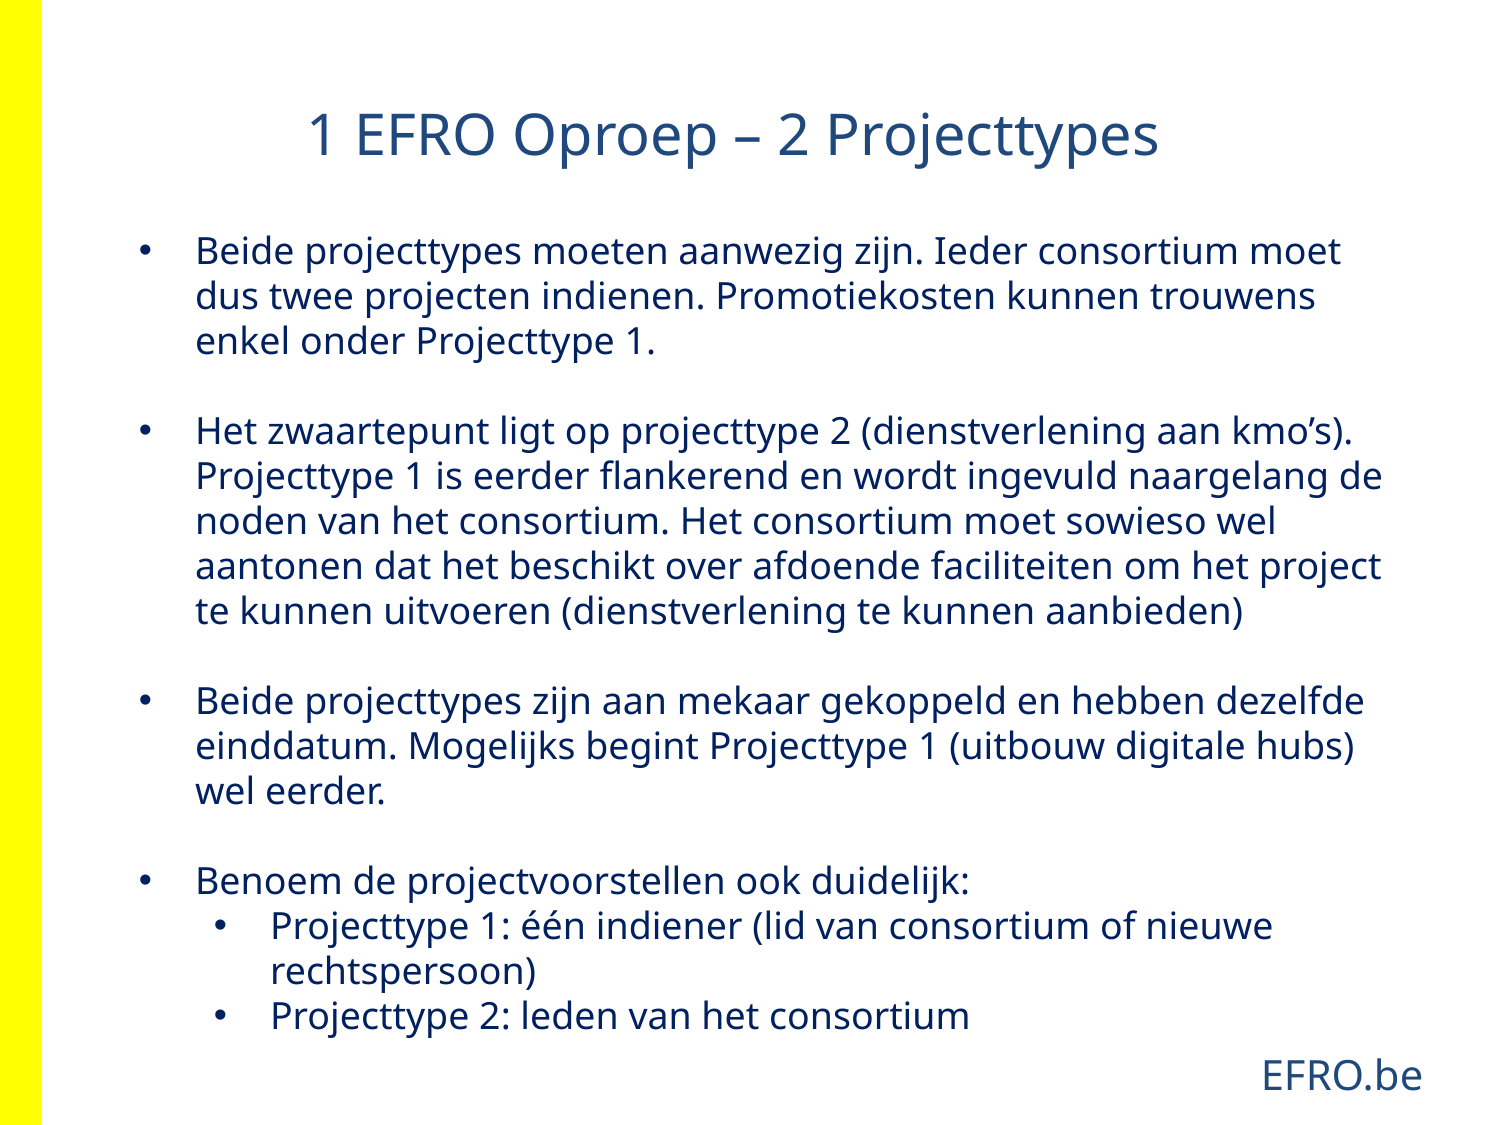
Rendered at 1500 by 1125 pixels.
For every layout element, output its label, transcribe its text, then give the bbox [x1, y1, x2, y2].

text_box Beide projecttypes moeten aanwezig zijn. Ieder consortium moet dus twee projecten indienen. Promotiekosten kunnen trouwens enkel onder Projecttype 1. Het zwaartepunt ligt op projecttype 2 (dienstverlening aan kmo’s). Projecttype 1 is eerder flankerend en wordt ingevuld naargelang de noden van het consortium. Het consortium moet sowieso wel aantonen dat het beschikt over afdoende faciliteiten om het project te kunnen uitvoeren (dienstverlening te kunnen aanbieden) Beide projecttypes zijn aan mekaar gekoppeld en hebben dezelfde einddatum. Mogelijks begint Projecttype 1 (uitbouw digitale hubs) wel eerder. Benoem de projectvoorstellen ook duidelijk: Projecttype 1: één indiener (lid van consortium of nieuwe rechtspersoon) Projecttype 2: leden van het consortium [123, 219, 1429, 1125]
title 1 EFRO Oproep – 2 Projecttypes [171, 90, 1297, 219]
